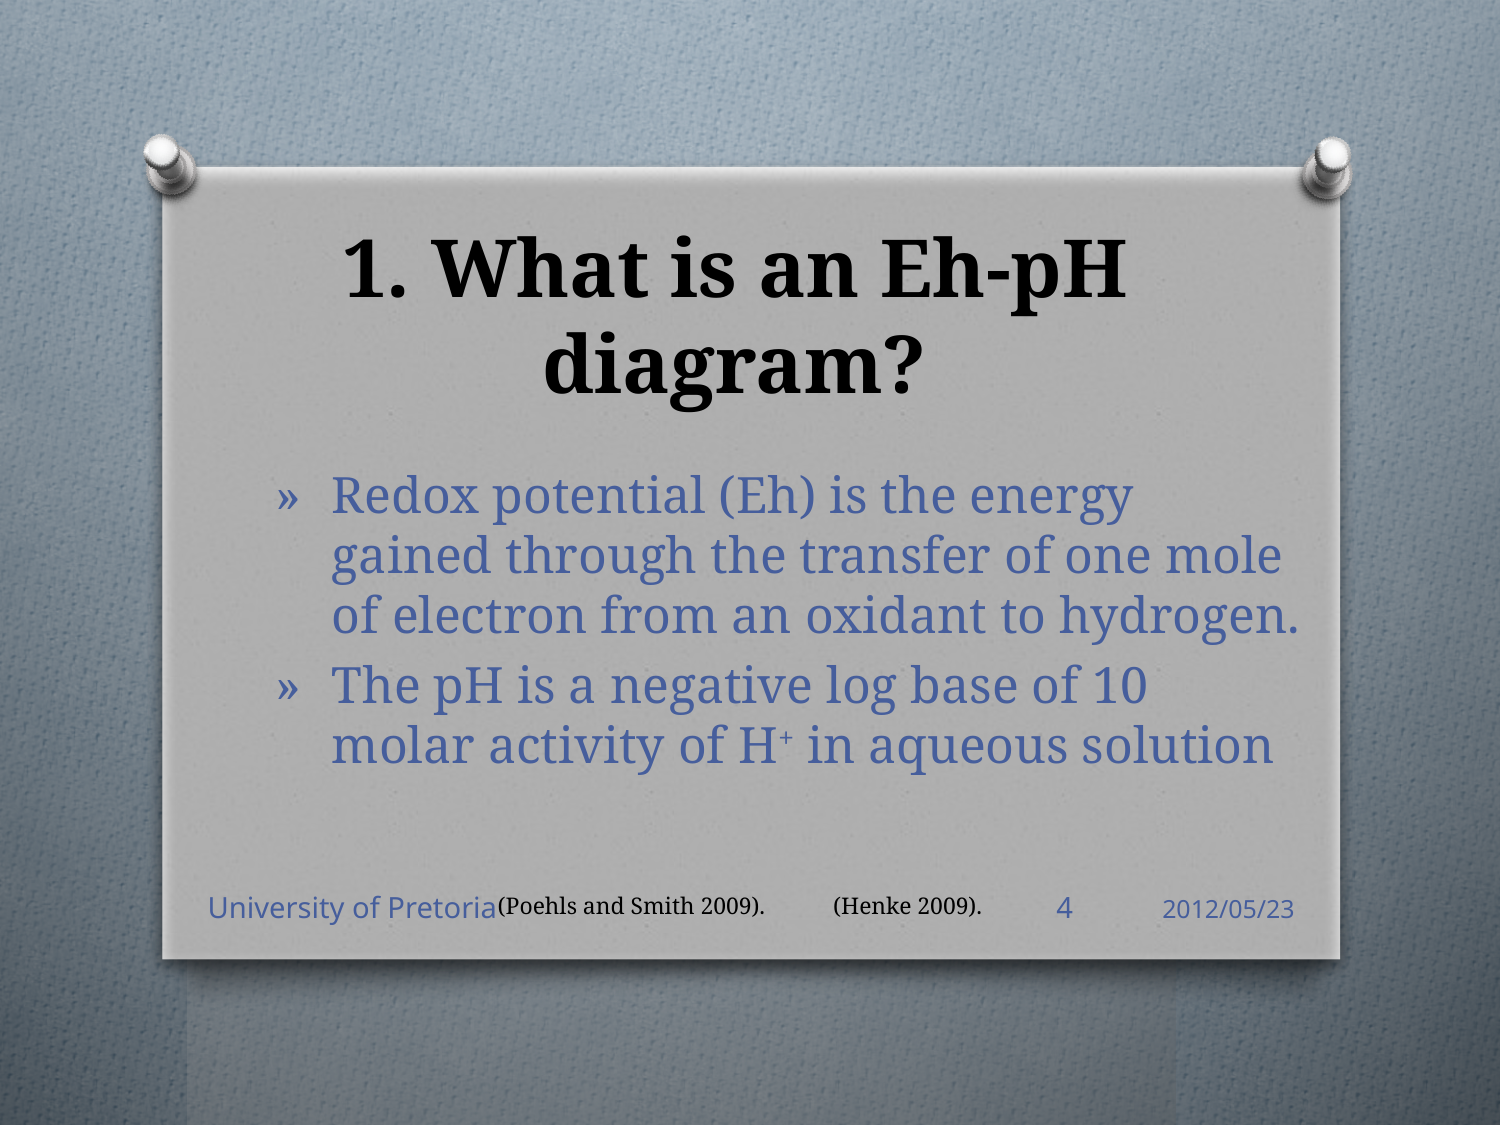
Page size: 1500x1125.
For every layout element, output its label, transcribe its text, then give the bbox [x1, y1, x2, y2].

slide_number 4 [1019, 878, 1111, 939]
picture [1274, 109, 1396, 230]
title 1. What is an Eh-pH diagram? [265, 208, 1205, 418]
text_box (Poehls and Smith 2009). [482, 883, 787, 927]
footer University of Pretoria [192, 878, 1019, 939]
subtitle Redox potential (Eh) is the energy gained through the transfer of one mole of electron from an oxidant to hydrogen. The pH is a negative log base of 10 molar activity of H+ in aqueous solution [260, 456, 1317, 846]
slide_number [1111, 878, 1310, 939]
text_box (Henke 2009). [818, 883, 1004, 926]
picture [112, 100, 235, 224]
